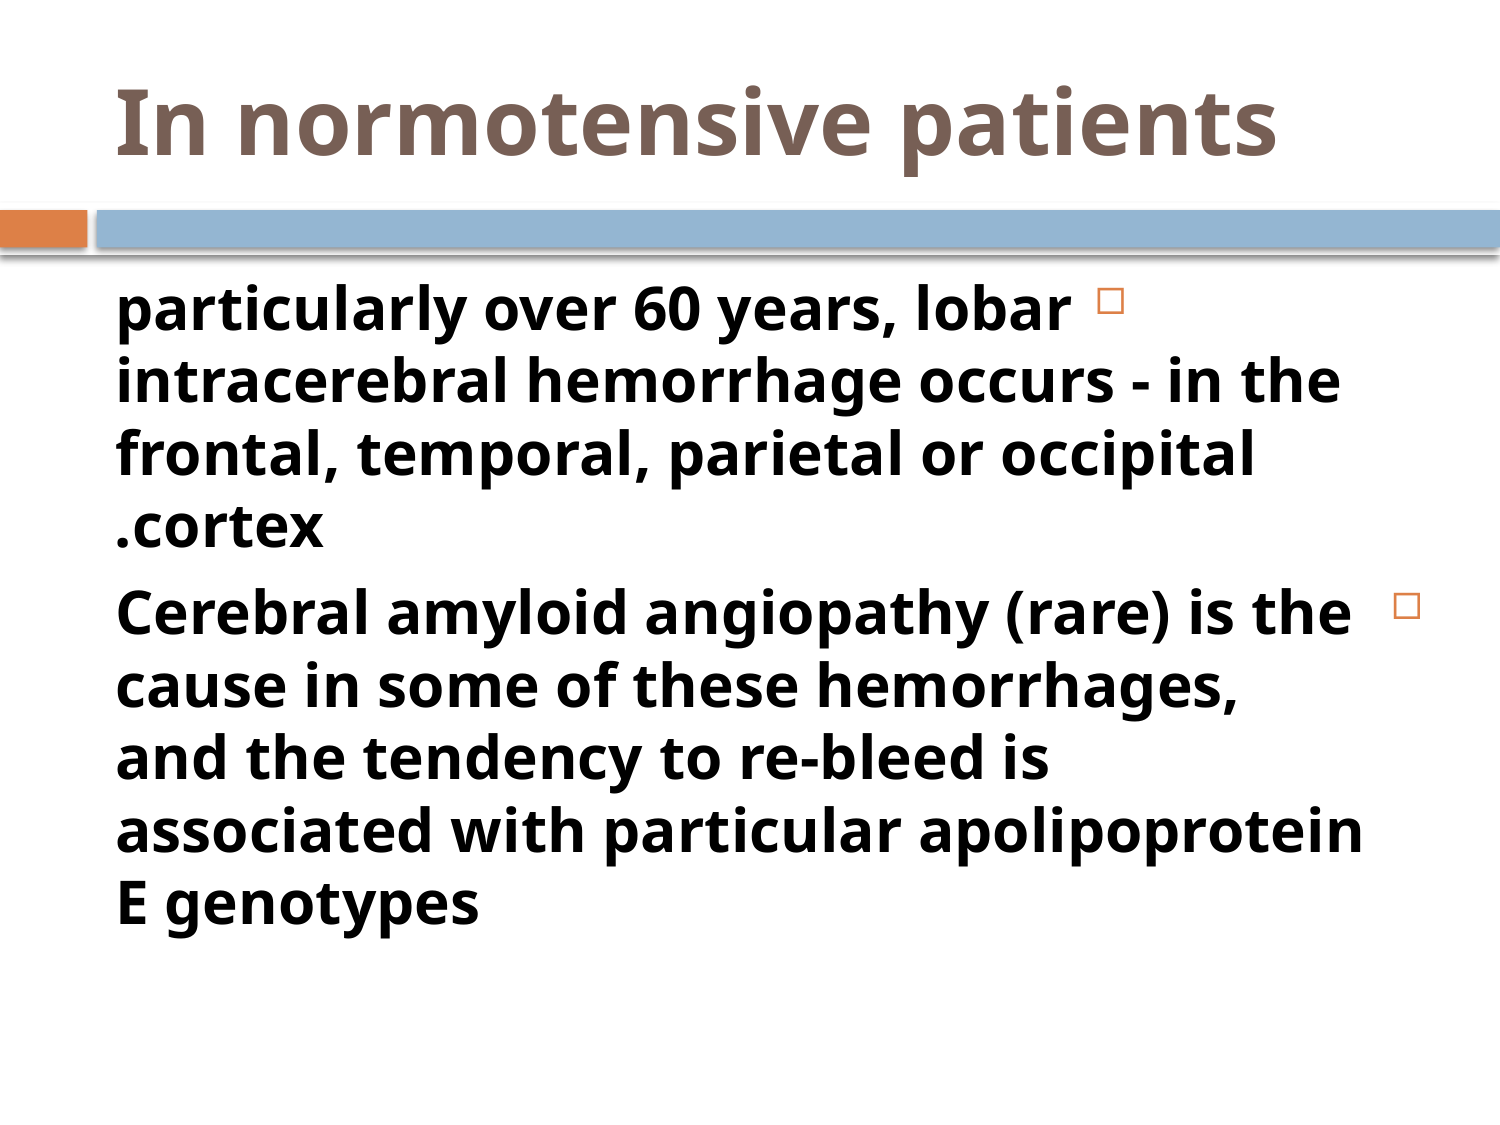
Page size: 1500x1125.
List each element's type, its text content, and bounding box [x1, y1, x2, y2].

title In normotensive patients [100, 37, 1438, 200]
list particularly over 60 years, lobar intracerebral hemorrhage occurs - in the frontal, temporal, parietal or occipital cortex. Cerebral amyloid angiopathy (rare) is the cause in some of these hemorrhages, and the tendency to re-bleed is associated with particular apolipoprotein E genotypes [100, 262, 1438, 1000]
